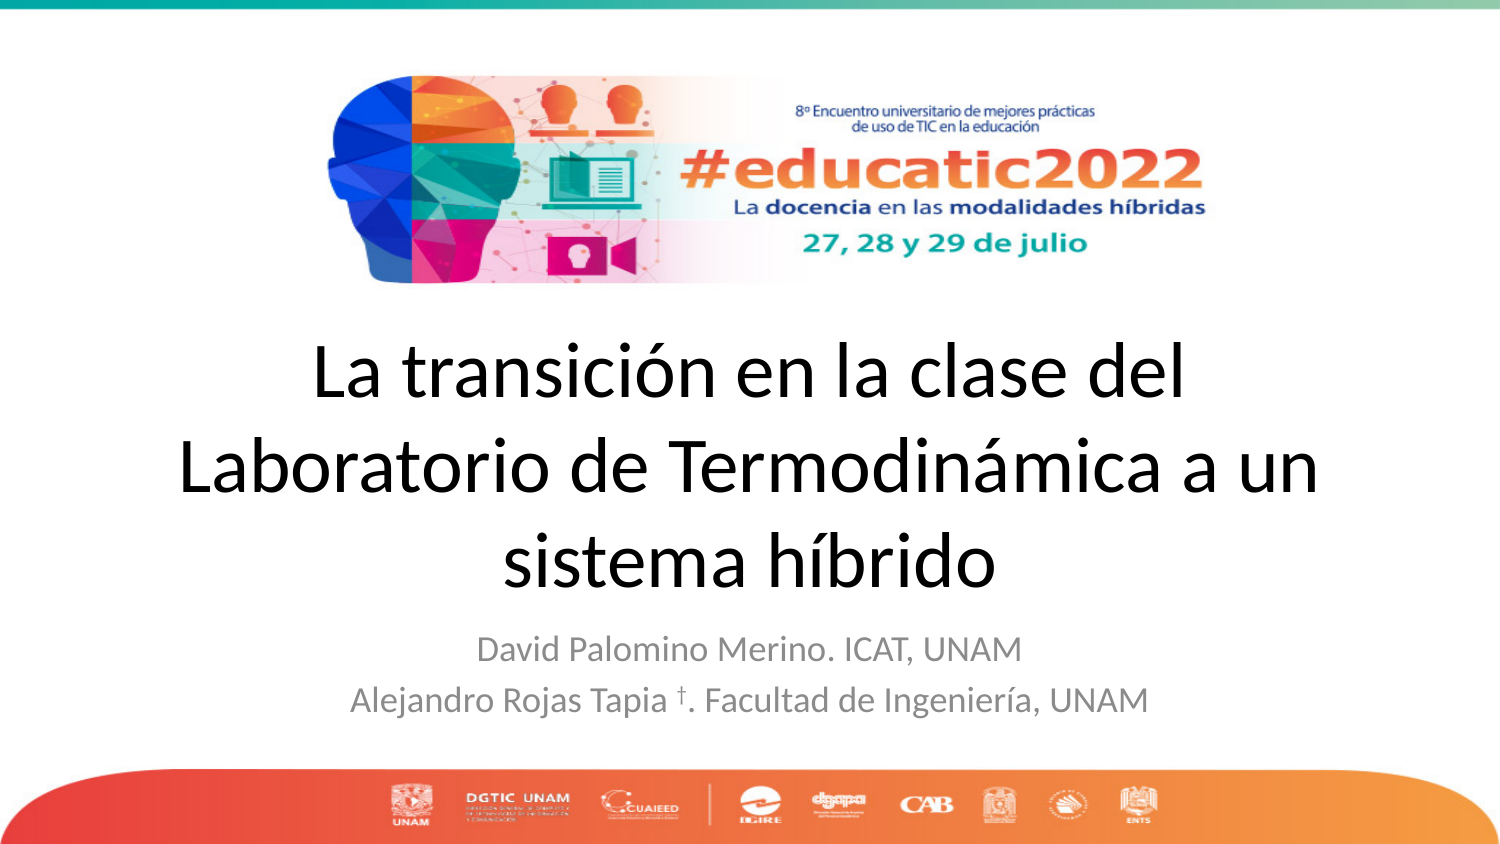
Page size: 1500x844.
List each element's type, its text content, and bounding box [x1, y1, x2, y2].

title La transición en la clase del Laboratorio de Termodinámica a un sistema híbrido [112, 367, 1388, 554]
subtitle David Palomino Merino. ICAT, UNAM Alejandro Rojas Tapia †. Facultad de Ingeniería, UNAM [225, 616, 1275, 729]
picture [0, 0, 1500, 844]
